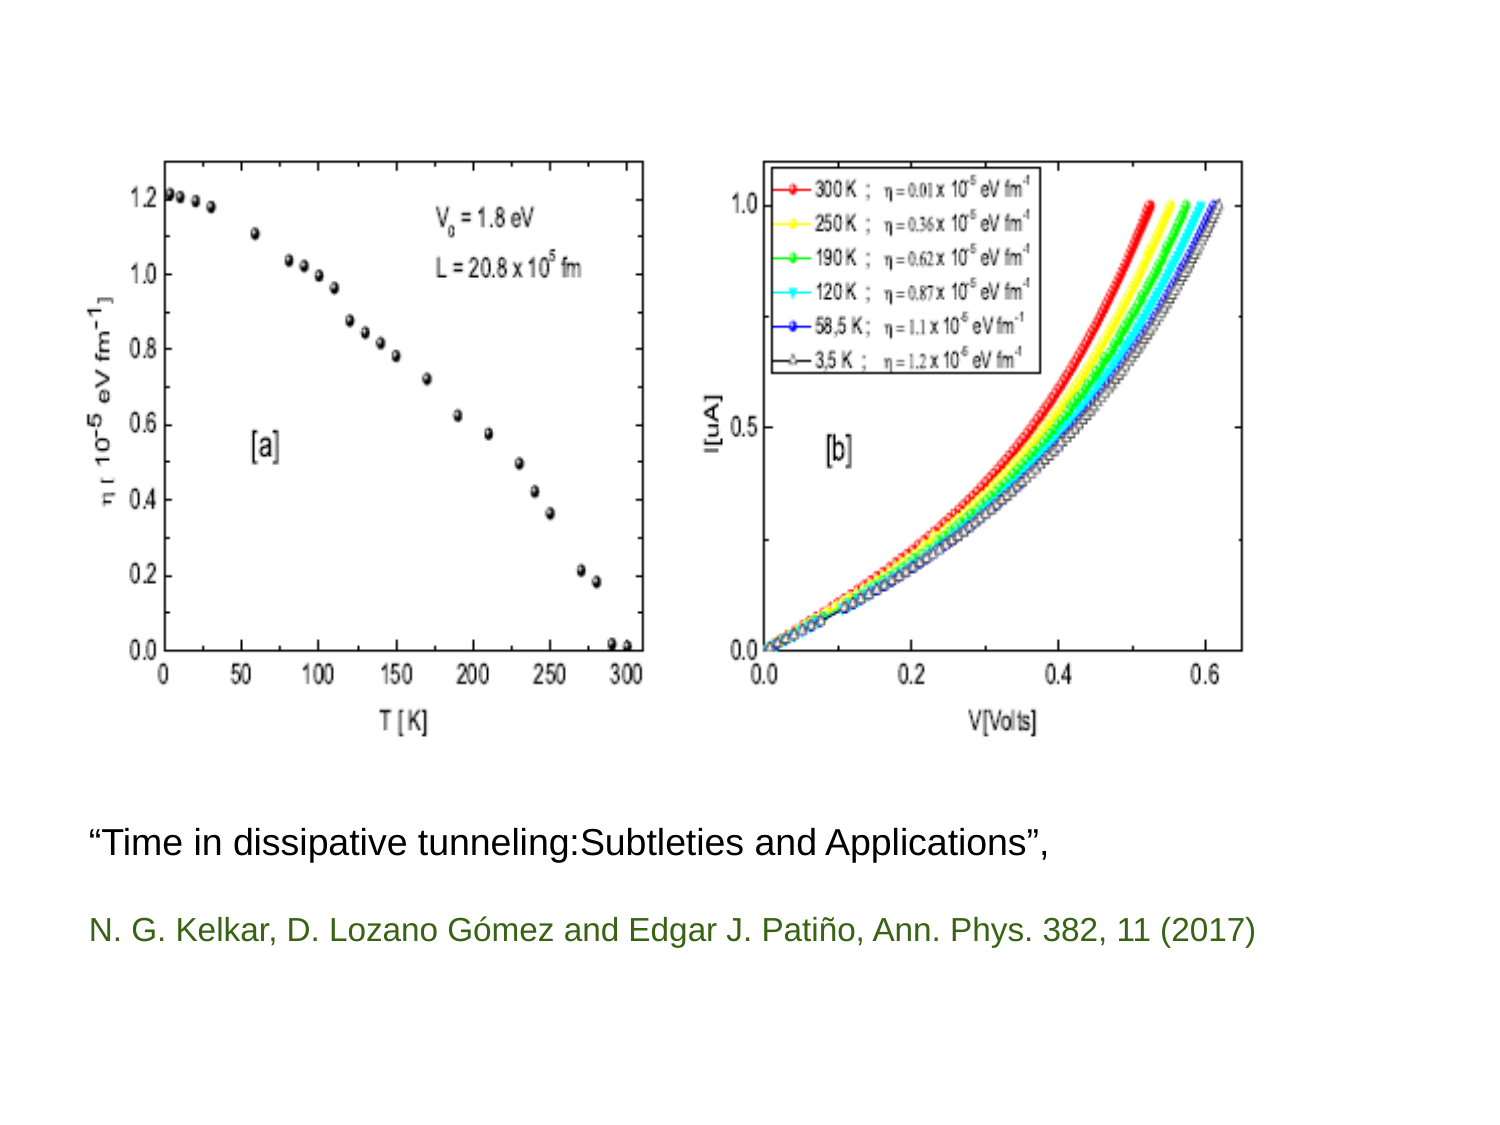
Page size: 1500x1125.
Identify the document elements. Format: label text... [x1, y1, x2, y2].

text_box “Time in dissipative tunneling:Subtleties and Applications”, N. G. Kelkar, D. Lozano Gómez and Edgar J. Patiño, Ann. Phys. 382, 11 (2017) [74, 810, 1292, 956]
picture [0, 125, 1316, 776]
